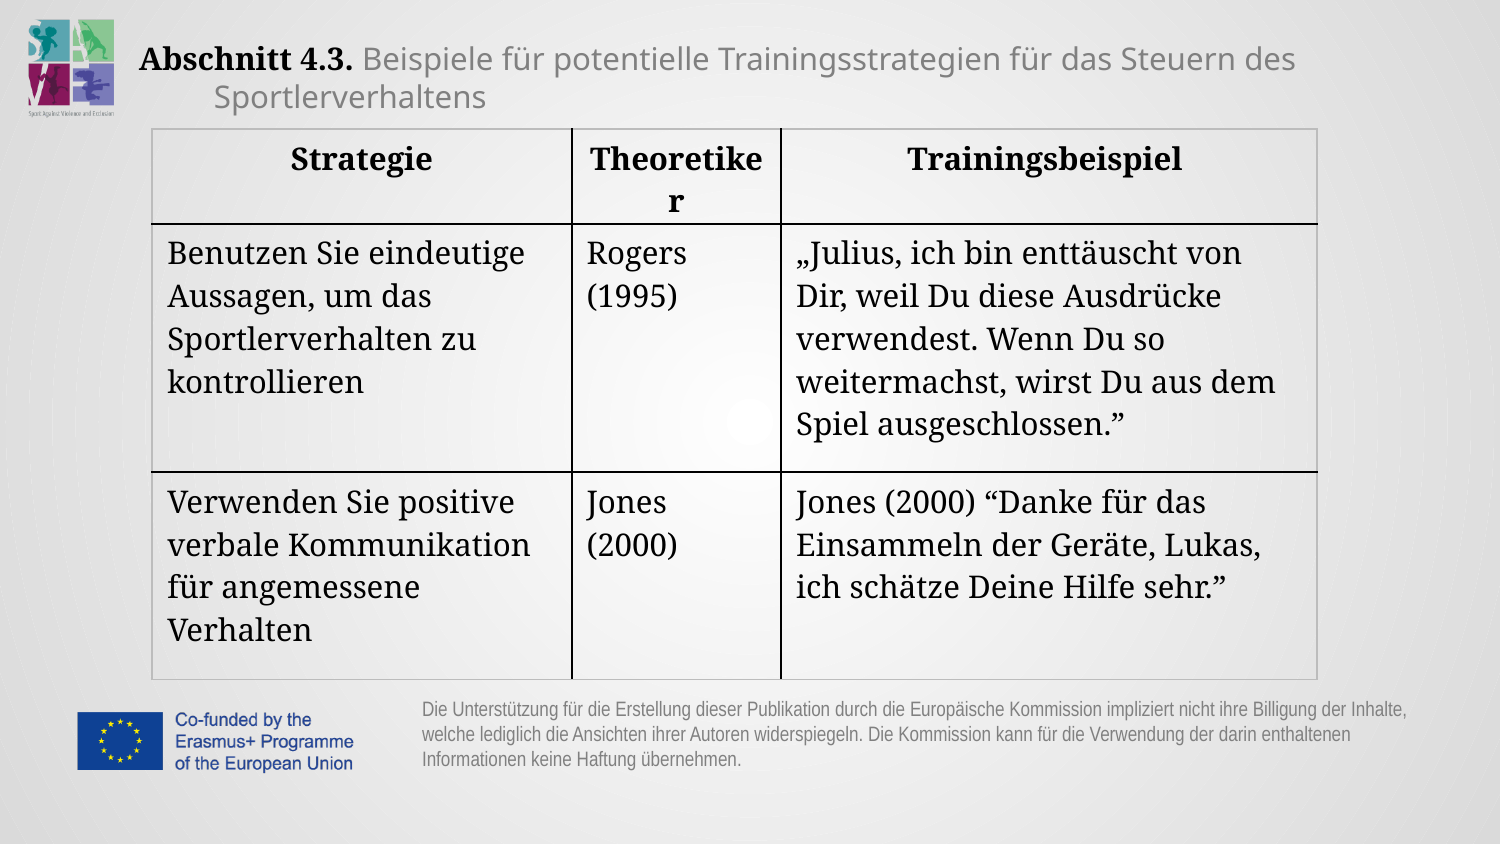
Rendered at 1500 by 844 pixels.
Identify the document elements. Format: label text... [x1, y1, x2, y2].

table_header Strategie [153, 130, 571, 223]
table_cell Jones (2000) “Danke für das Einsammeln der Geräte, Lukas, ich schätze Deine Hilfe sehr.” [782, 473, 1316, 679]
table_cell Jones (2000) [573, 473, 780, 679]
picture [61, 695, 375, 786]
table_header Theoretiker [573, 130, 780, 223]
table_cell „Julius, ich bin enttäuscht von Dir, weil Du diese Ausdrücke verwendest. Wenn Du so weitermachst, wirst Du aus dem Spiel ausgeschlossen.” [782, 225, 1316, 471]
table_cell Benutzen Sie eindeutige Aussagen, um das Sportlerverhalten zu kontrollieren [153, 225, 571, 471]
table_cell Verwenden Sie positive verbale Kommunikation für angemessene Verhalten [153, 473, 571, 679]
picture [0, 0, 142, 142]
text_box Abschnitt 4.3. Beispiele für potentielle Trainingsstrategien für das Steuern des Sportlerverhaltens [123, 32, 1343, 122]
table_header Trainingsbeispiel [782, 130, 1316, 223]
table_cell Rogers (1995) [573, 225, 780, 471]
text_box Die Unterstützung für die Erstellung dieser Publikation durch die Europäische Kommission impliziert nicht ihre Billigung der Inhalte, welche lediglich die Ansichten ihrer Autoren widerspiegeln. Die Kommission kann für die Verwendung der darin enthaltenen Informationen keine Haftung übernehmen. [407, 688, 1447, 778]
